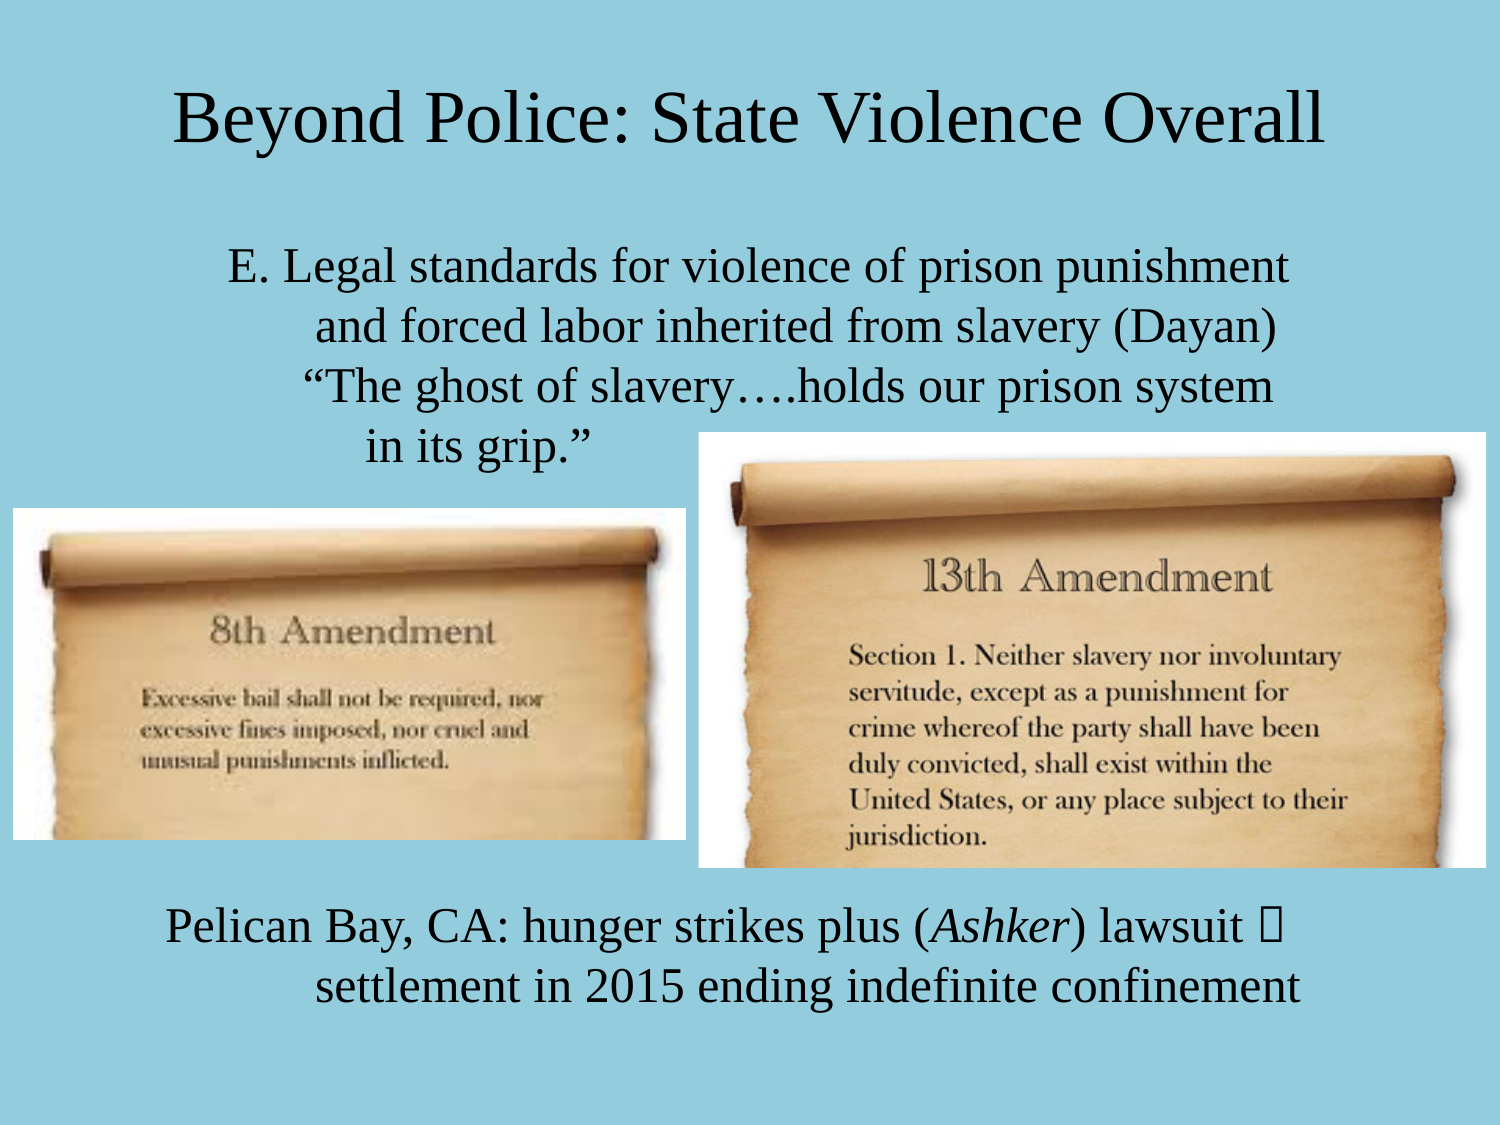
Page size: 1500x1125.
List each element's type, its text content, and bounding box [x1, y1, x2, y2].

subtitle E. Legal standards for violence of prison punishment and forced labor inherited from slavery (Dayan) “The ghost of slavery….holds our prison system in its grip.” Pelican Bay, CA: hunger strikes plus (Ashker) lawsuit  settlement in 2015 ending indefinite confinement [150, 848, 1325, 1100]
title Beyond Police: State Violence Overall [112, 37, 1388, 188]
subtitle E. Legal standards for violence of prison punishment and forced labor inherited from slavery (Dayan) “The ghost of slavery….holds our prison system in its grip.” Pelican Bay, CA: hunger strikes plus (Ashker) lawsuit  settlement in 2015 ending indefinite confinement [150, 224, 1325, 483]
picture [0, 432, 1487, 868]
